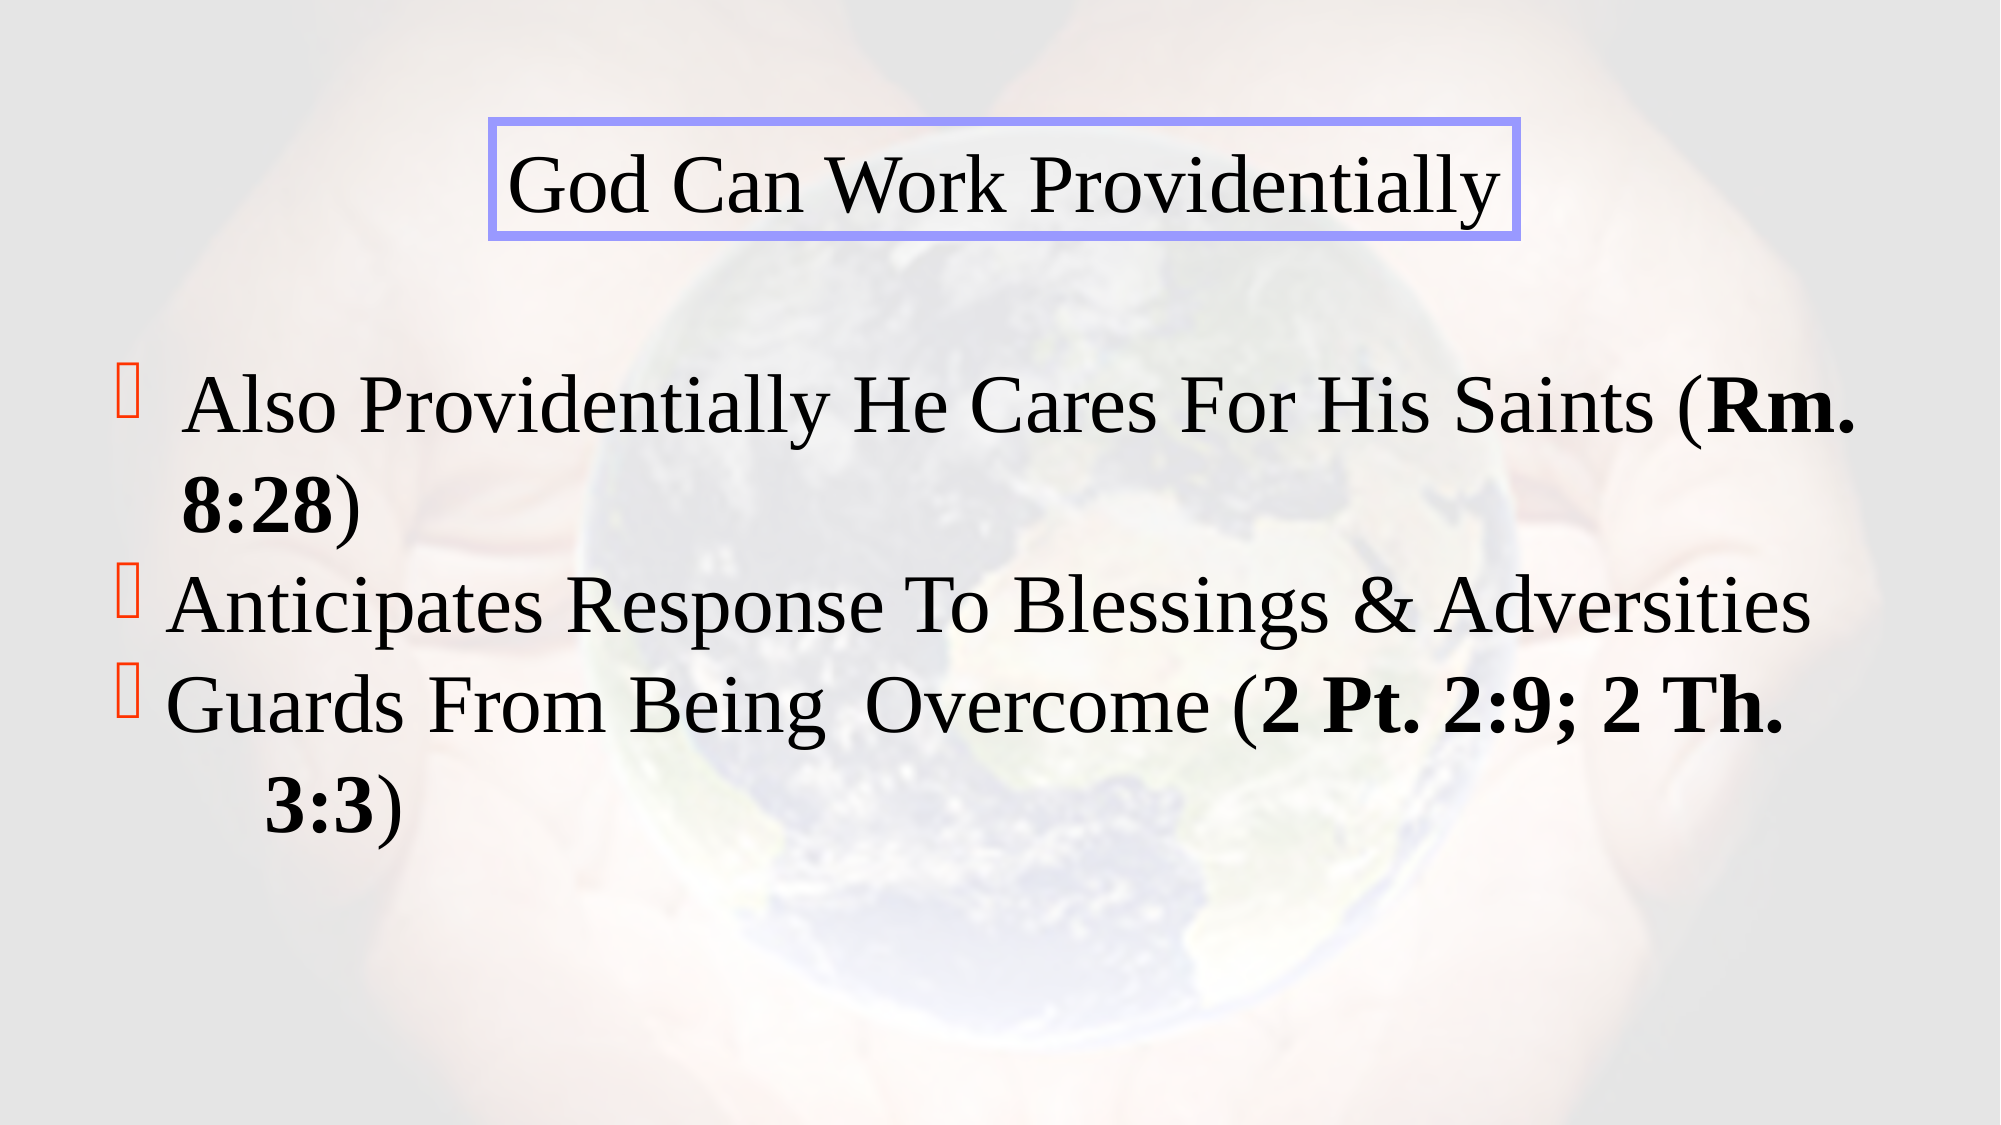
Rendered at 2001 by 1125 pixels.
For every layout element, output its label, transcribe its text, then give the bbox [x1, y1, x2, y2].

text_box Also Providentially He Cares For His Saints (Rm. 8:28) Anticipates Response To Blessings & Adversities Guards From Being Overcome (2 Pt. 2:9; 2 Th. 3:3) [99, 341, 1900, 857]
text_box God Can Work Providentially [492, 121, 1517, 237]
